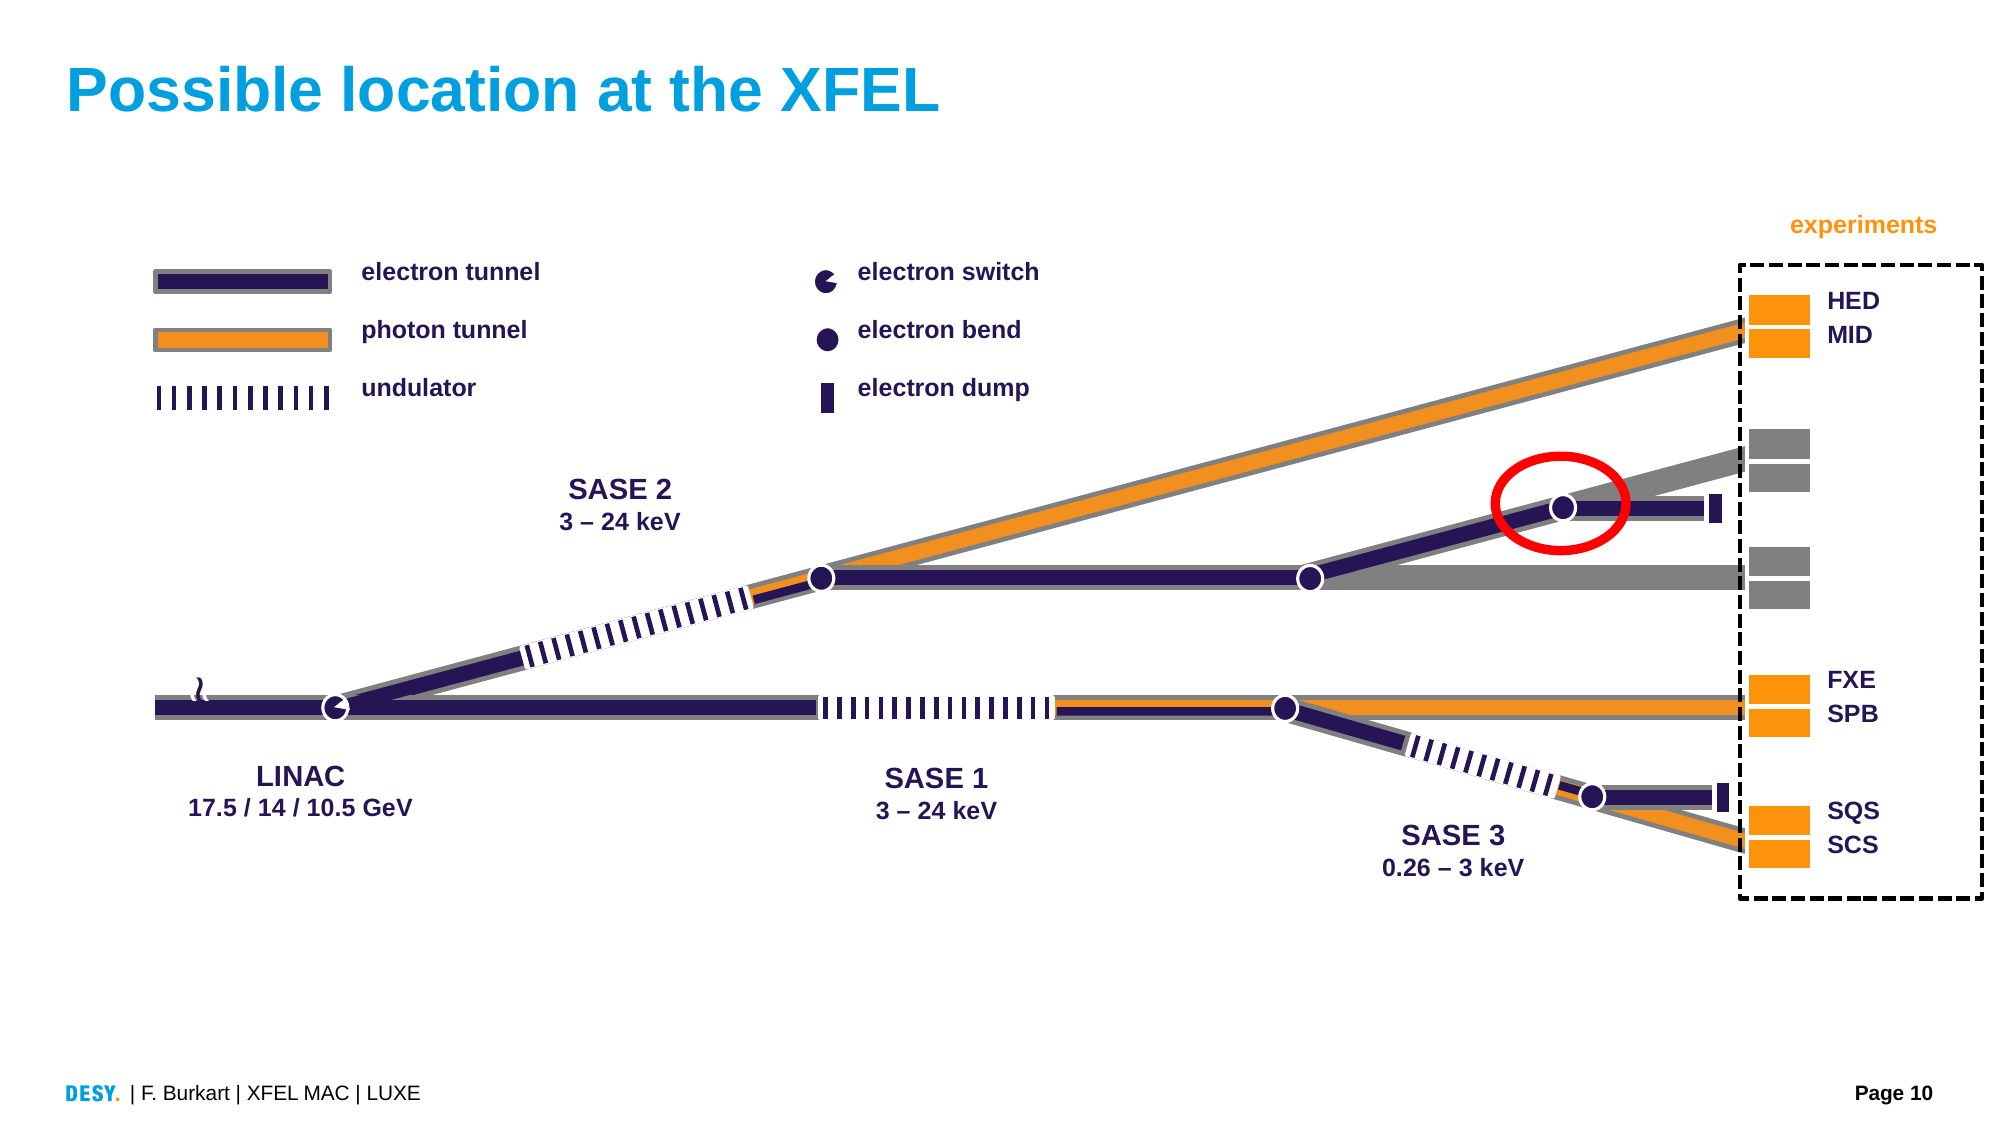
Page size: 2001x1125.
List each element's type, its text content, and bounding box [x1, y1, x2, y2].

title Possible location at the XFEL [66, 57, 1933, 132]
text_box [66, 200, 1997, 929]
footer | F. Burkart | XFEL MAC | LUXE [129, 1079, 1762, 1111]
